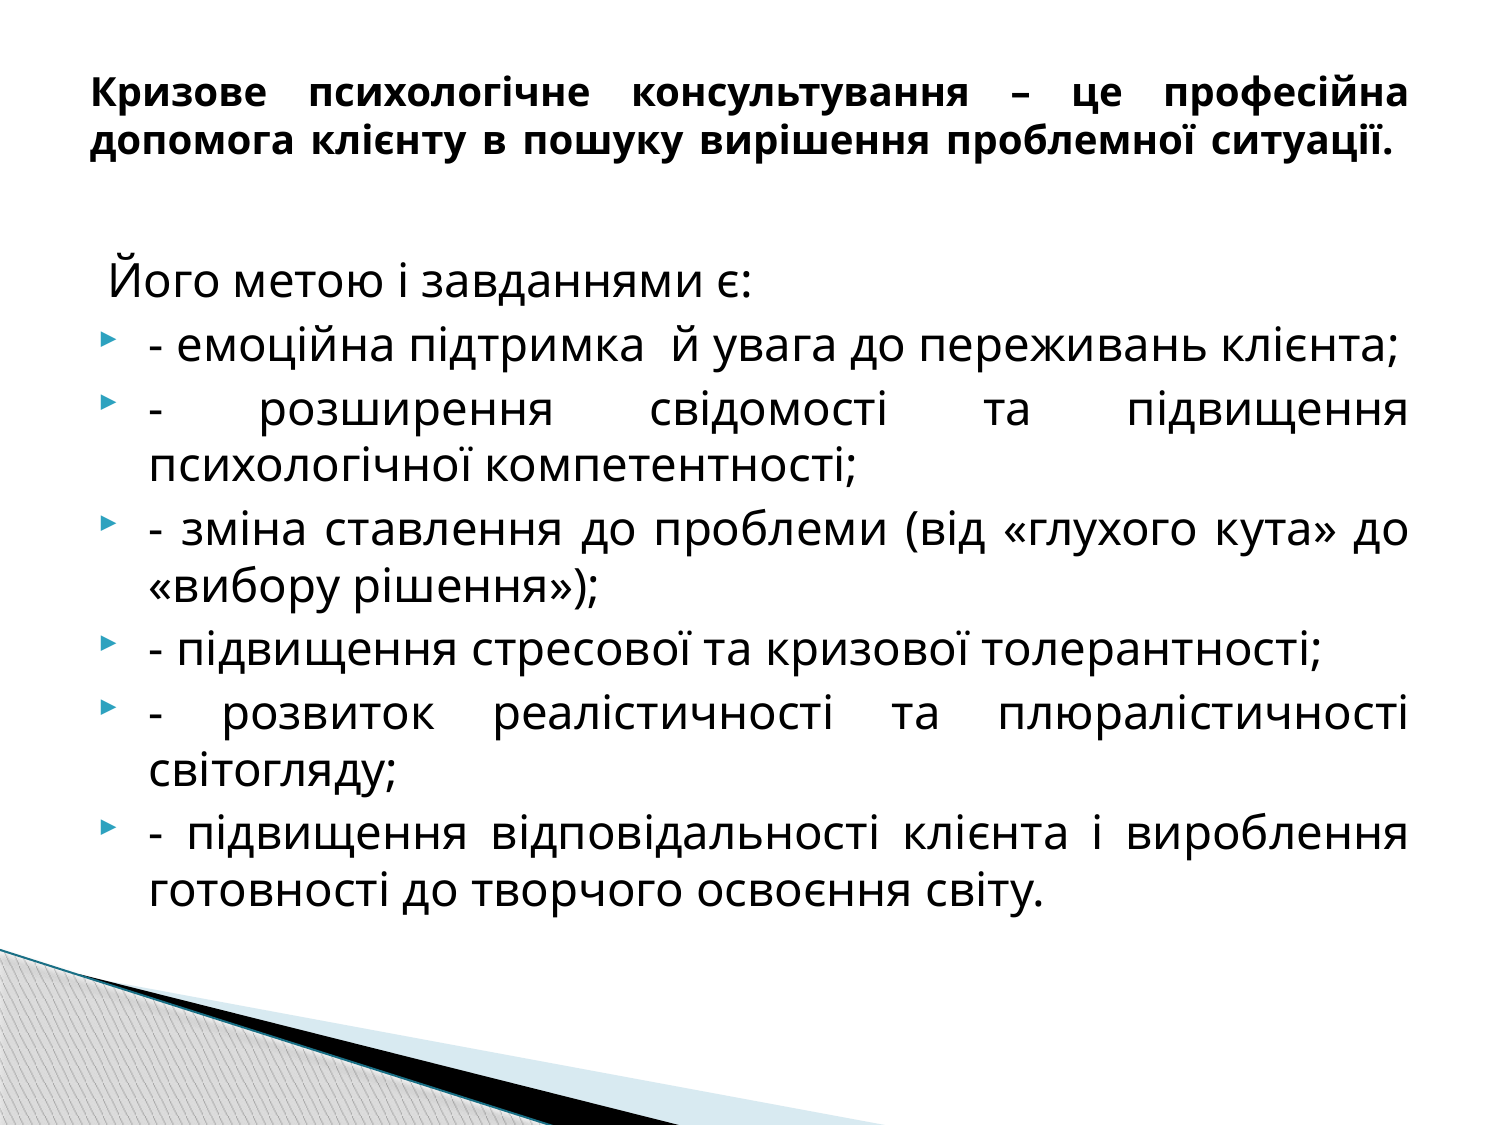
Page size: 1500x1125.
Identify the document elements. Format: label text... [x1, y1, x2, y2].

title Кризове психологічне консультування – це професійна допомога клієнту в пошуку вирішення проблемної ситуації. [75, 45, 1425, 233]
list Його метою і завданнями є: - емоційна підтримка й увага до переживань клієнта; - розширення свідомості та підвищення психологічної компетентності; - зміна ставлення до проблеми (від «глухого кута» до «вибору рішення»); - підвищення стресової та кризової толерантності; - розвиток реалістичності та плюралістичності світогляду; - підвищення відповідальності клієнта і вироблення готовності до творчого освоєння світу. [75, 243, 1425, 986]
